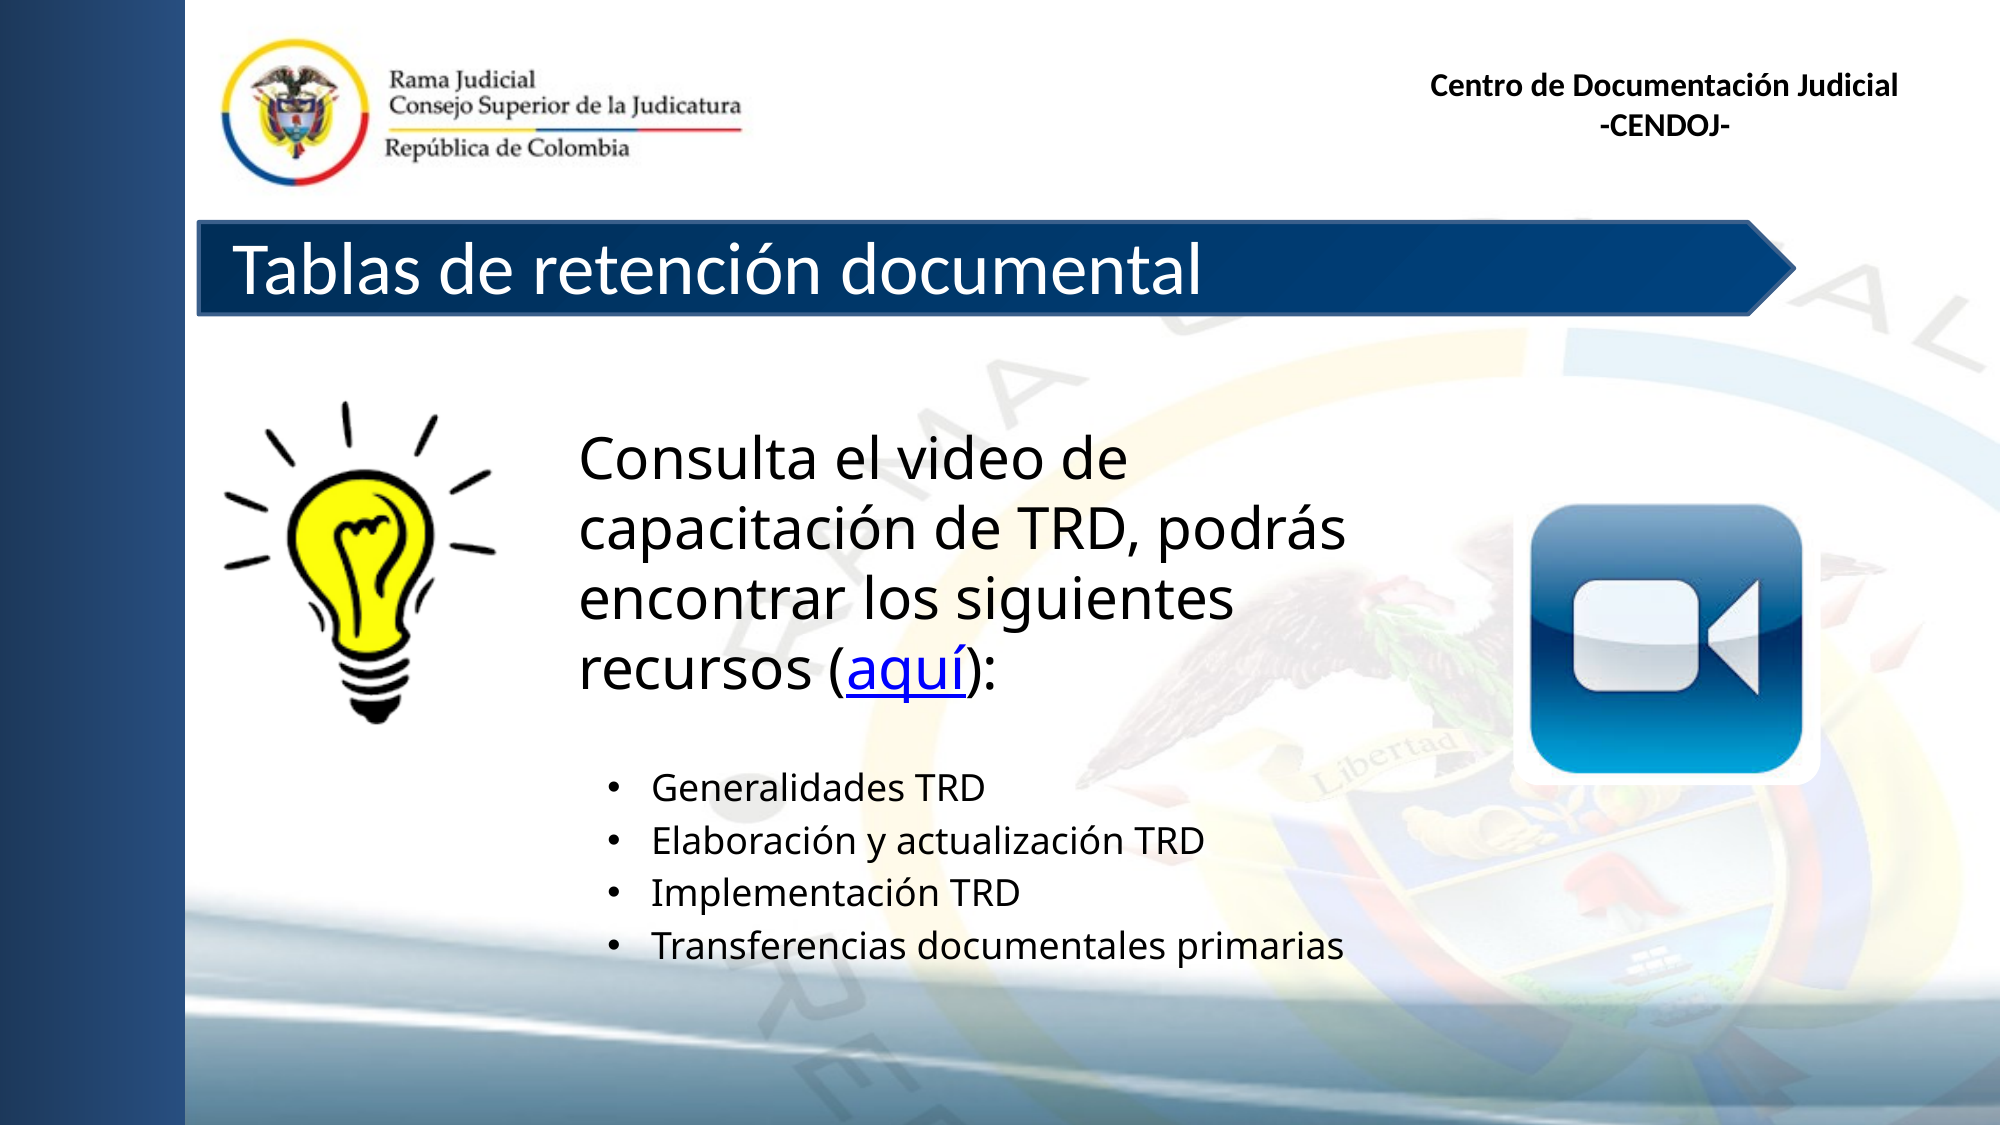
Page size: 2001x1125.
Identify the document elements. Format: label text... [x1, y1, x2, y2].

text_box [196, 219, 1797, 317]
picture [179, 0, 2000, 1125]
text_box Tablas de retención documental [218, 211, 1577, 301]
text_box Consulta el video de capacitación de TRD, podrás encontrar los siguientes recursos (aquí): Generalidades TRD Elaboración y actualización TRD Implementación TRD Transferencias documentales primarias [563, 413, 1446, 975]
text_box Centro de Documentación Judicial -CENDOJ- [1394, 55, 1937, 151]
